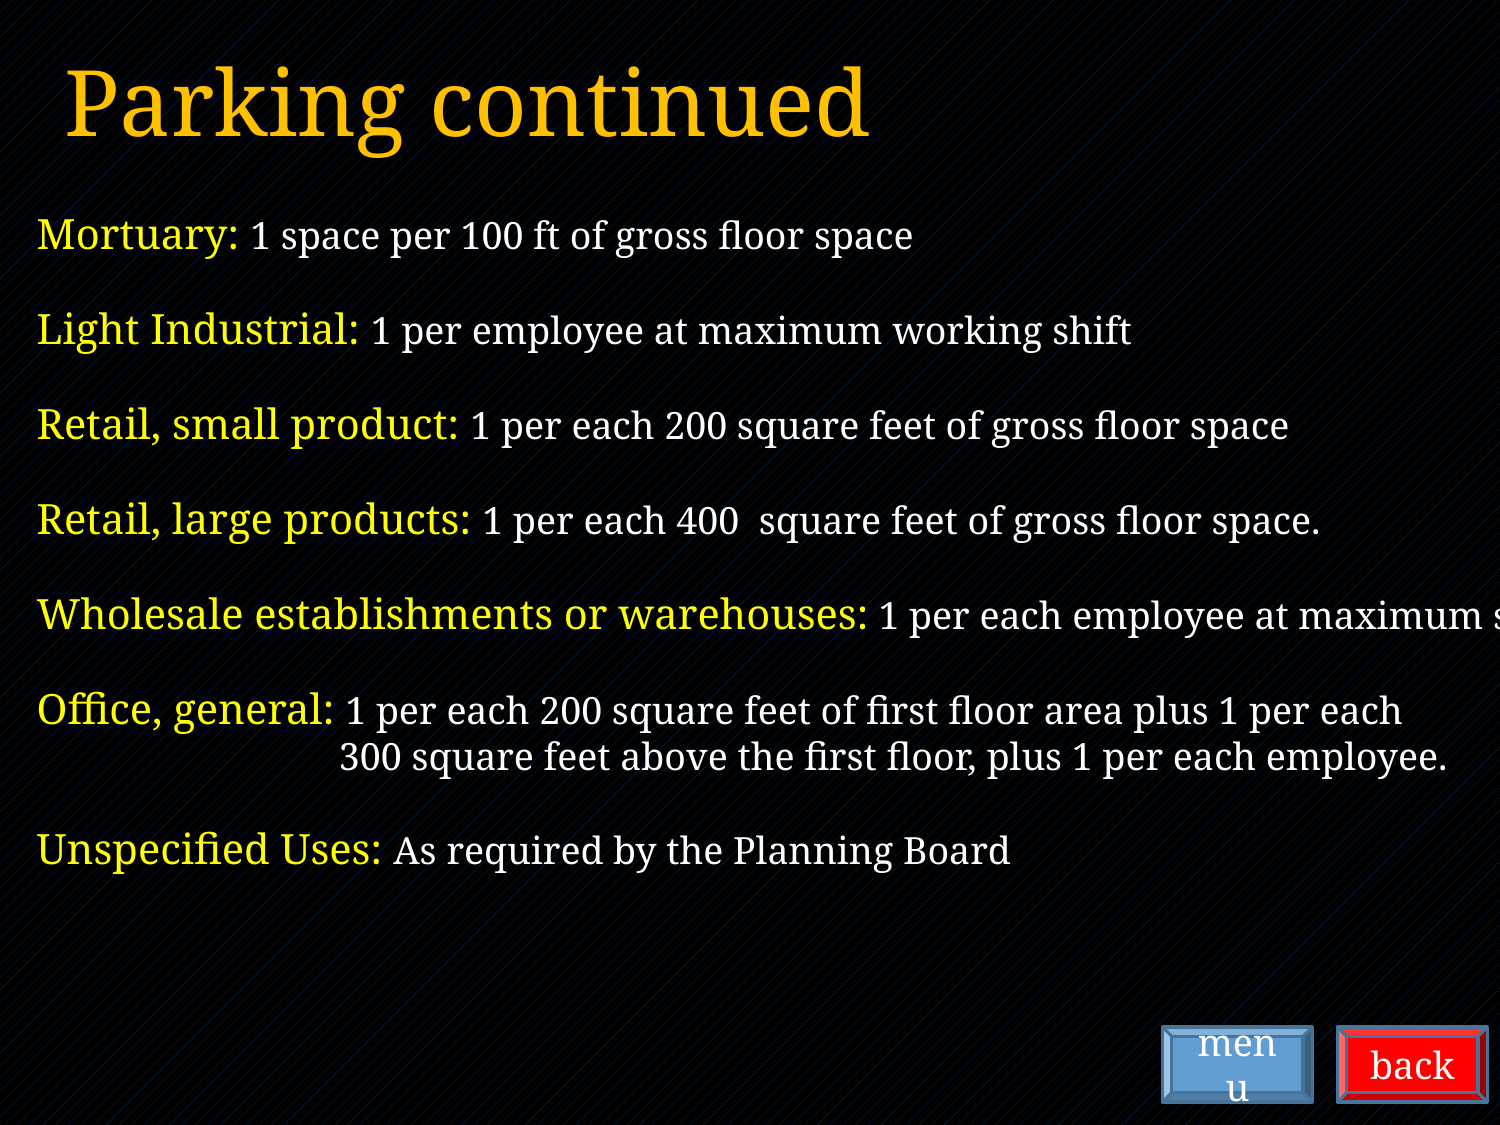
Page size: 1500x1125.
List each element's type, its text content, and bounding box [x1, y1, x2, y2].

text_box menu [1161, 1025, 1314, 1104]
text_box Parking continued [49, 37, 887, 163]
text_box Mortuary: 1 space per 100 ft of gross floor space Light Industrial: 1 per employee at maximum working shift Retail, small product: 1 per each 200 square feet of gross floor space Retail, large products: 1 per each 400 square feet of gross floor space. Wholesale establishments or warehouses: 1 per each employee at maximum shift. Office, general: 1 per each 200 square feet of first floor area plus 1 per each 300 square feet above the first floor, plus 1 per each employee. Unspecified Uses: As required by the Planning Board [21, 200, 1500, 880]
text_box back [1336, 1025, 1489, 1104]
